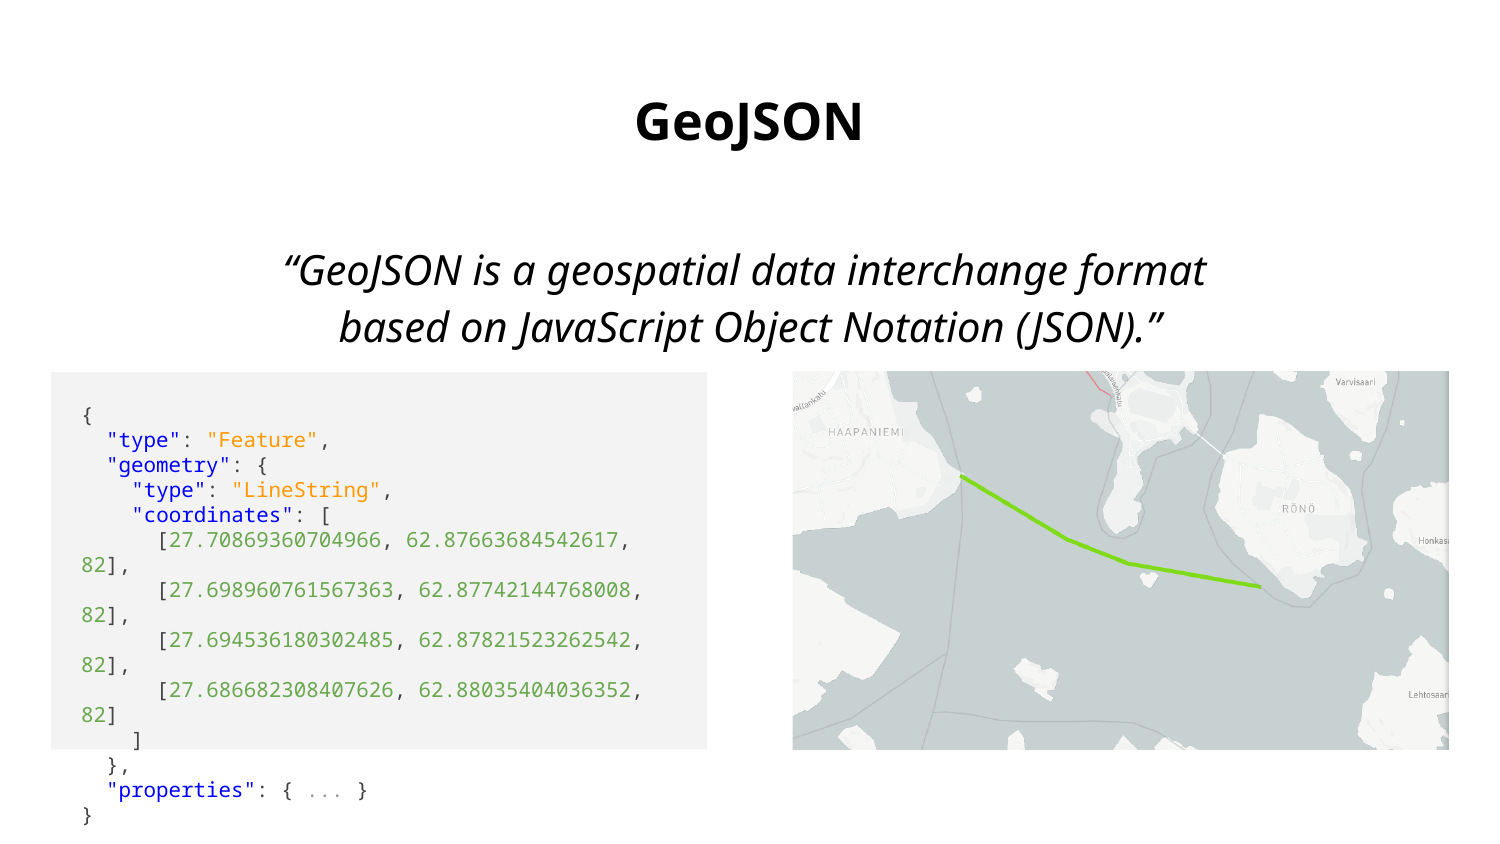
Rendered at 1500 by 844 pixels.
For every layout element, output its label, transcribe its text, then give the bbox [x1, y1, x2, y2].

list “GeoJSON is a geospatial data interchange format based on JavaScript Object Notation (JSON).” [51, 220, 1449, 343]
list { "type": "Feature", "geometry": { "type": "LineString", "coordinates": [ [27.70869360704966, 62.87663684542617, 82], [27.698960761567363, 62.87742144768008, 82], [27.694536180302485, 62.87821523262542, 82], [27.686682308407626, 62.88035404036352, 82] ] }, "properties": { ... } } [51, 371, 708, 750]
title GeoJSON [51, 72, 1449, 167]
picture [792, 371, 1450, 750]
